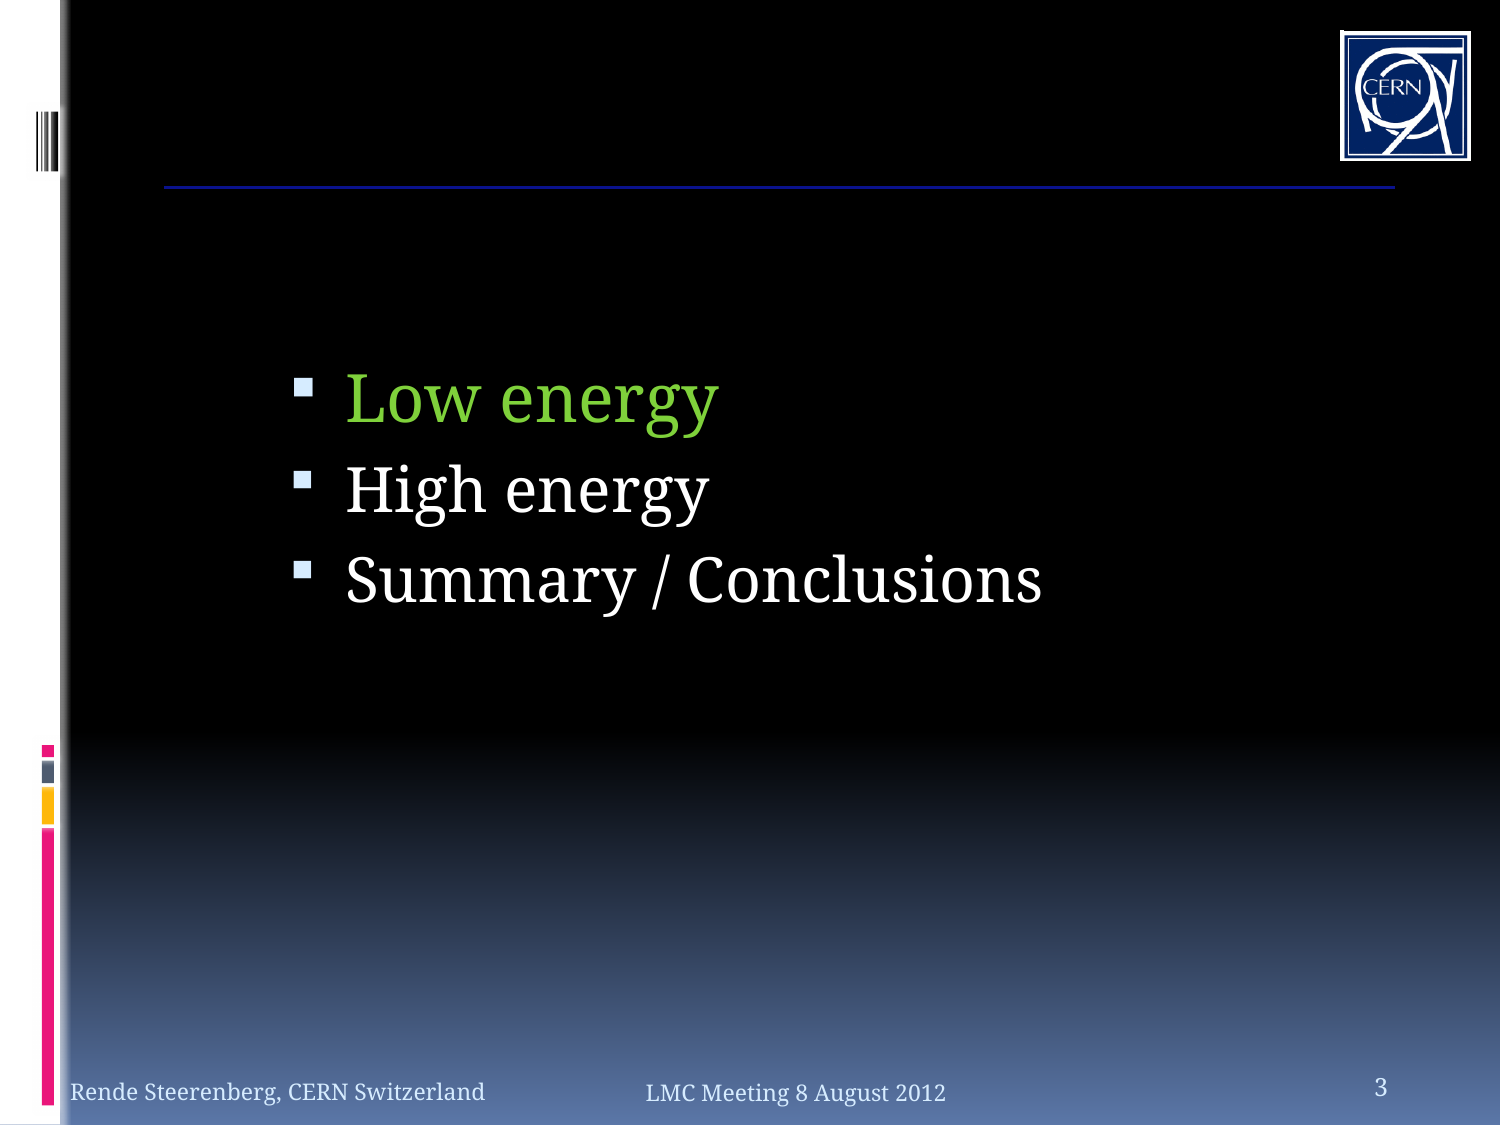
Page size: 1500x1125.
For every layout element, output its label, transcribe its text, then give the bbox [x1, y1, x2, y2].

footer Rende Steerenberg, CERN Switzerland [55, 1052, 514, 1113]
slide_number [549, 1053, 1043, 1114]
list Low energy High energy Summary / Conclusions [262, 348, 1420, 895]
picture [1340, 30, 1471, 162]
slide_number 3 [1359, 1052, 1488, 1113]
